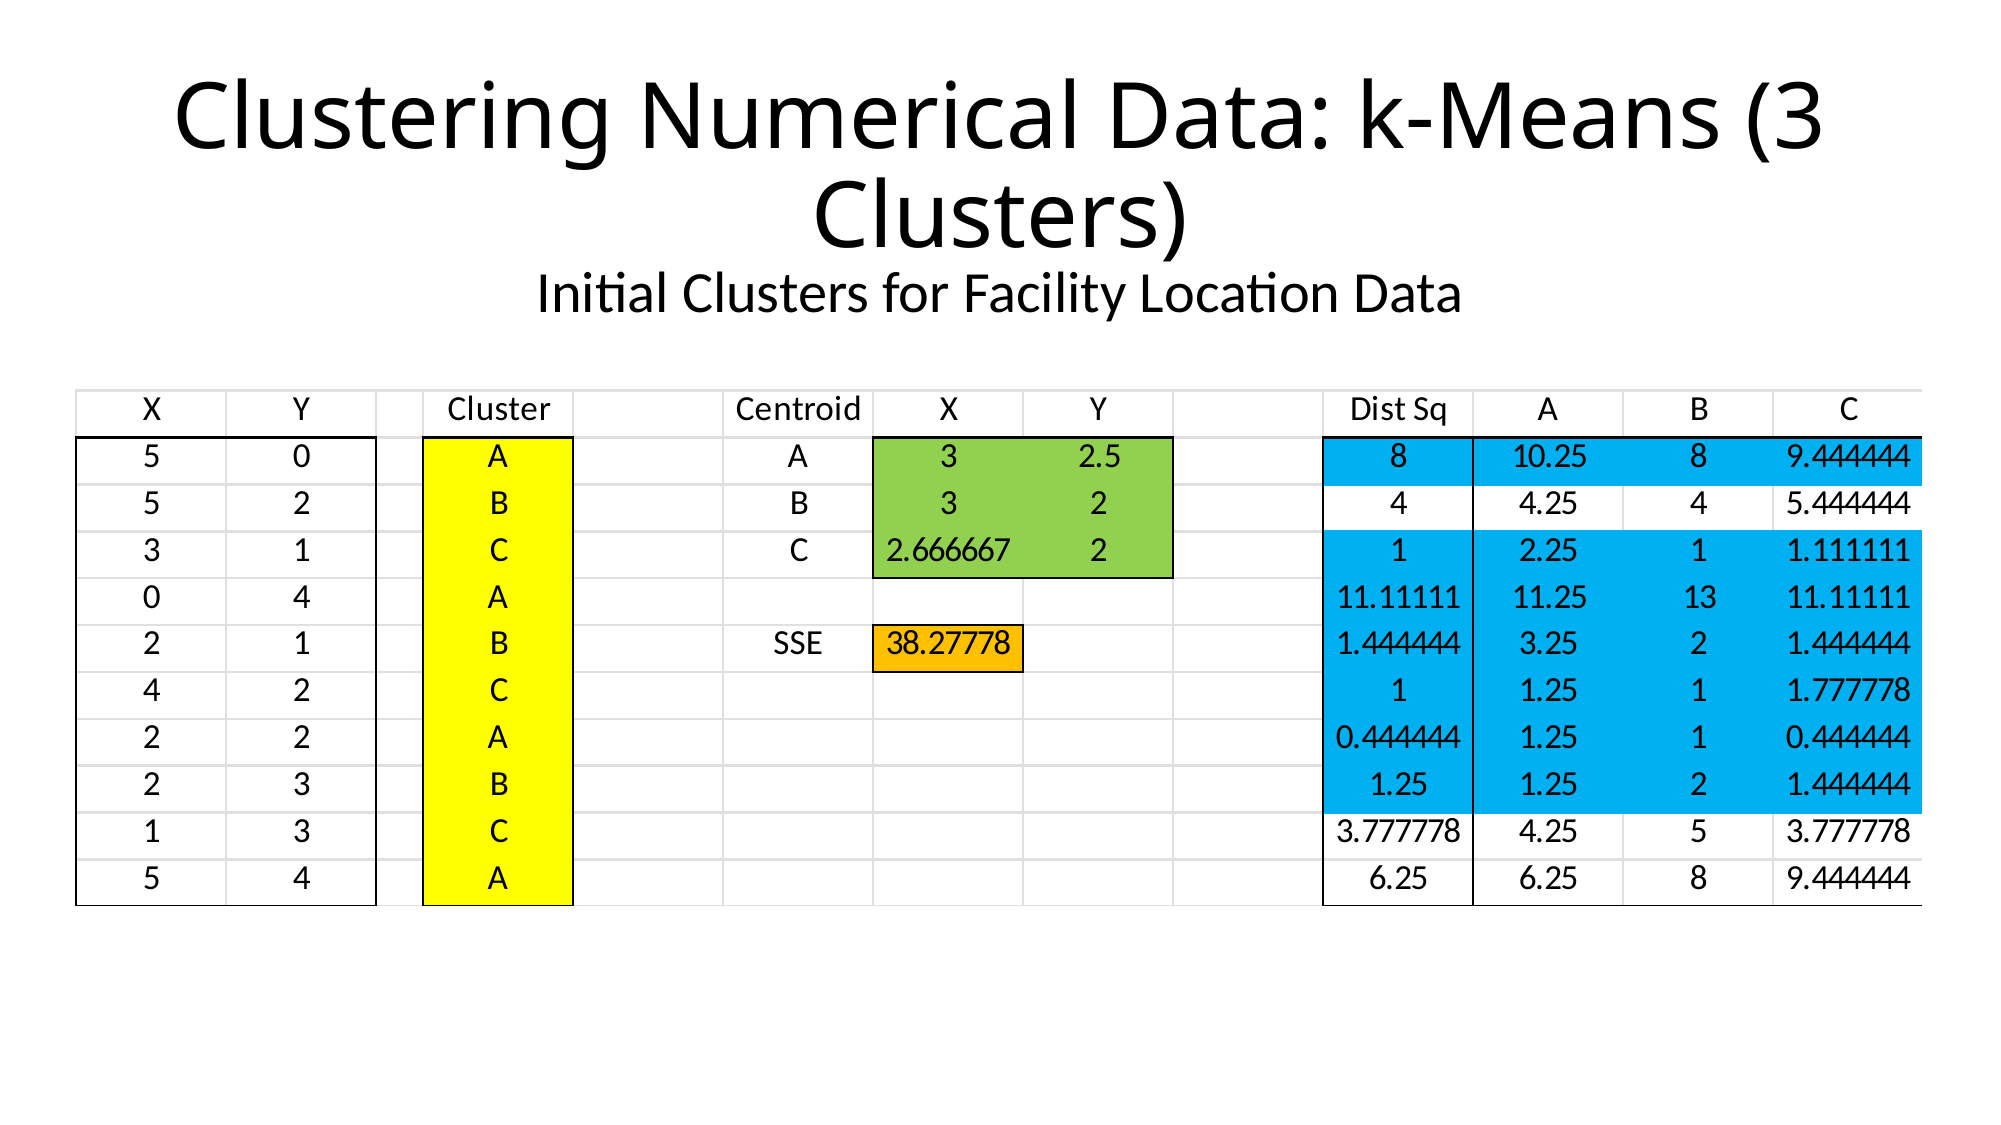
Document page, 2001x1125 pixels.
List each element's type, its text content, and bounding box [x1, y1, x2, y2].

text_box Initial Clusters for Facility Location Data [0, 247, 2000, 332]
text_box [74, 389, 1925, 908]
title Clustering Numerical Data: k-Means (3 Clusters) [0, 59, 2000, 247]
